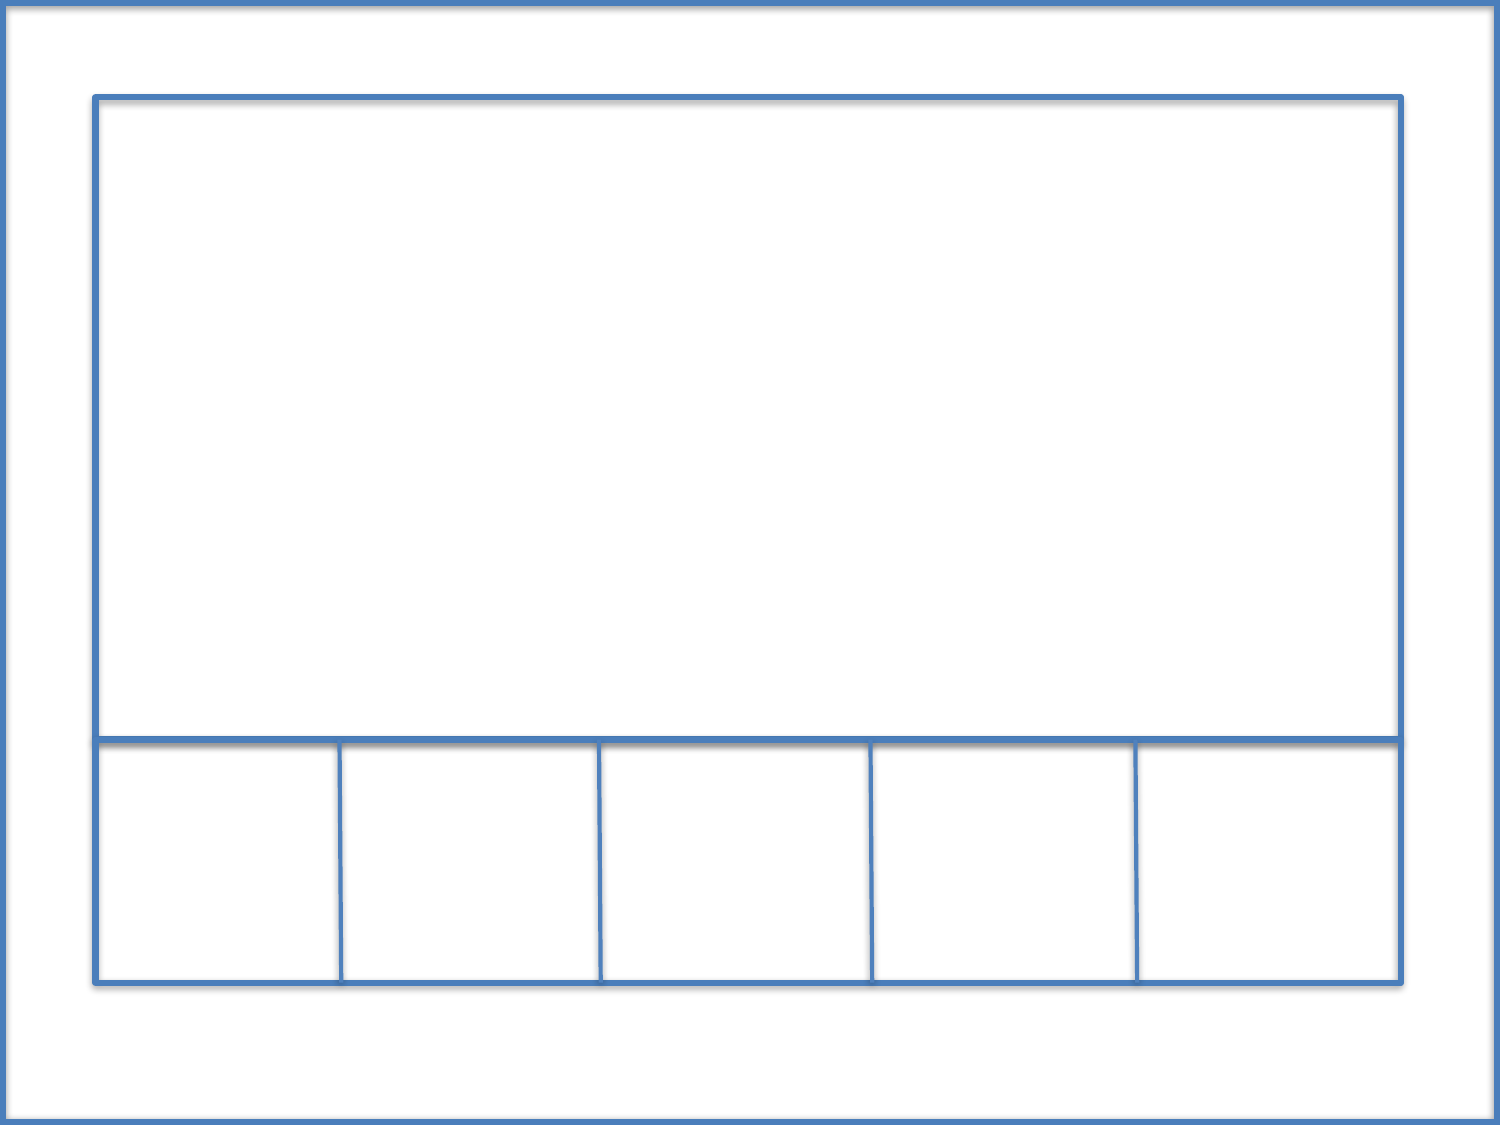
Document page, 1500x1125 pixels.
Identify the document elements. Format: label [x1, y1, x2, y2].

text_box [95, 97, 1402, 739]
text_box [343, 739, 596, 983]
text_box [95, 739, 336, 983]
text_box [1139, 739, 1402, 983]
text_box [603, 739, 867, 983]
text_box [874, 739, 1132, 983]
text_box [0, 0, 1500, 1125]
